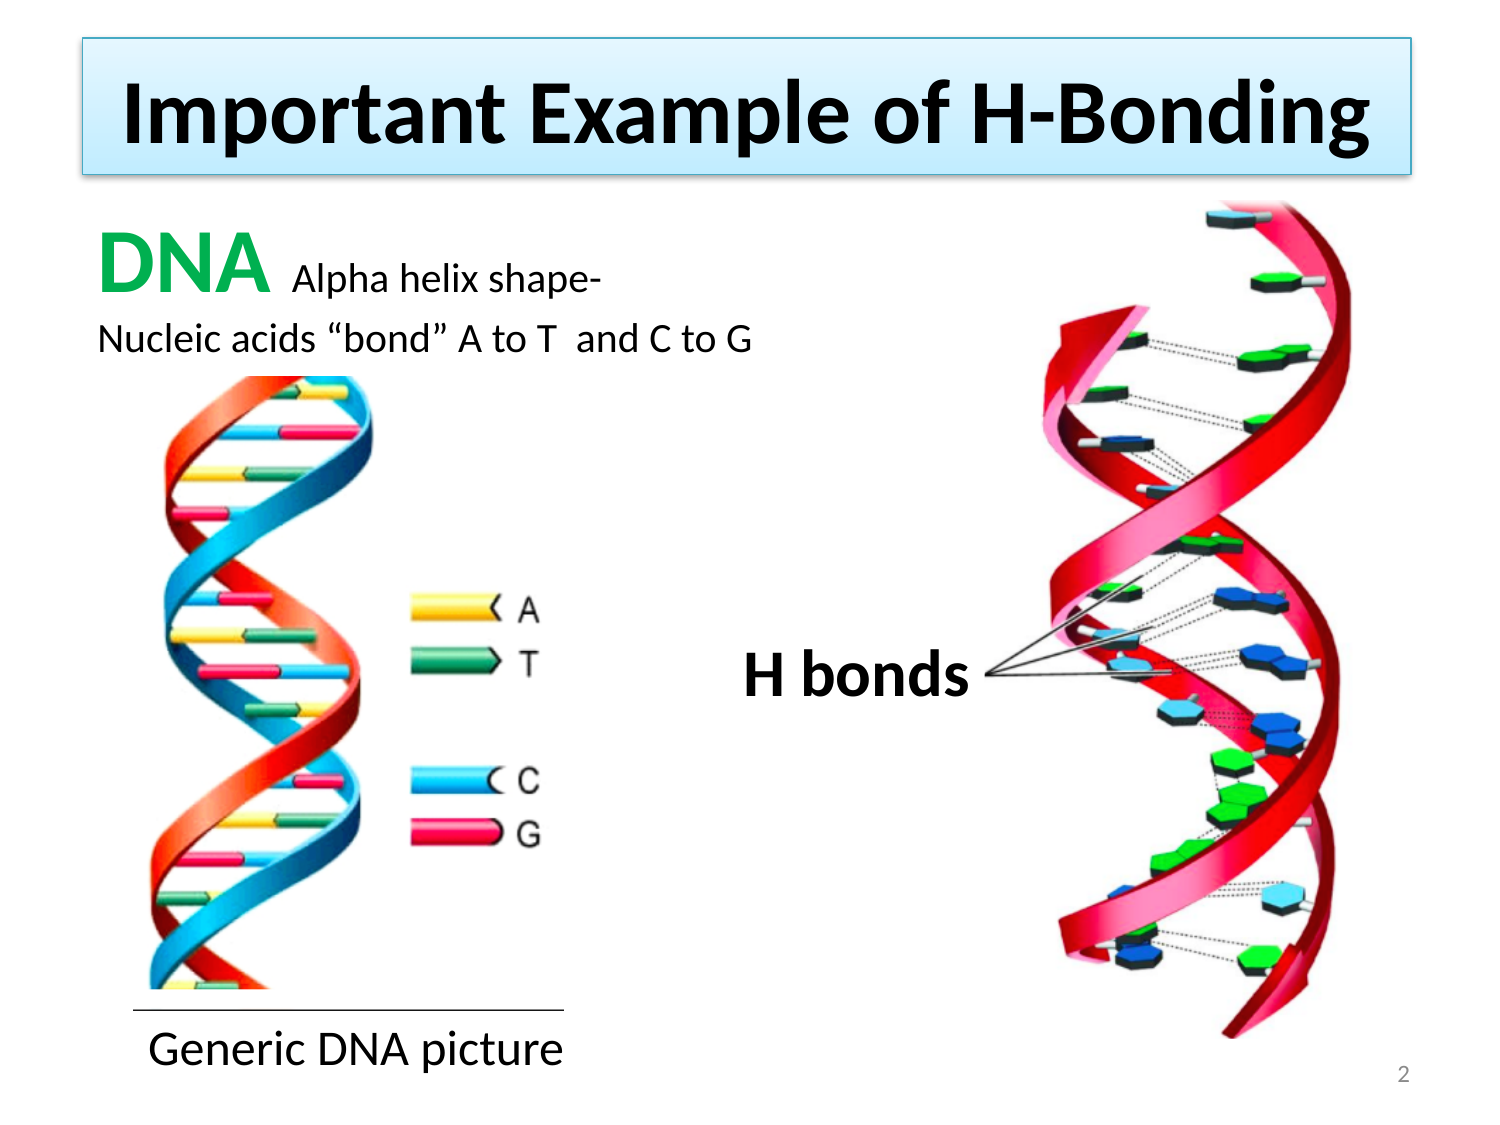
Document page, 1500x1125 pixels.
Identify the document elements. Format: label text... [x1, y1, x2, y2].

text_box Important Example of H-Bonding [82, 37, 1412, 175]
text_box DNA Alpha helix shape- Nucleic acids “bond” A to T and C to G [82, 193, 1468, 368]
text_box H bonds [676, 622, 852, 718]
picture [133, 376, 564, 1012]
picture [857, 199, 1395, 1046]
slide_number 2 [1074, 1042, 1425, 1103]
text_box Generic DNA picture [133, 1007, 699, 1083]
